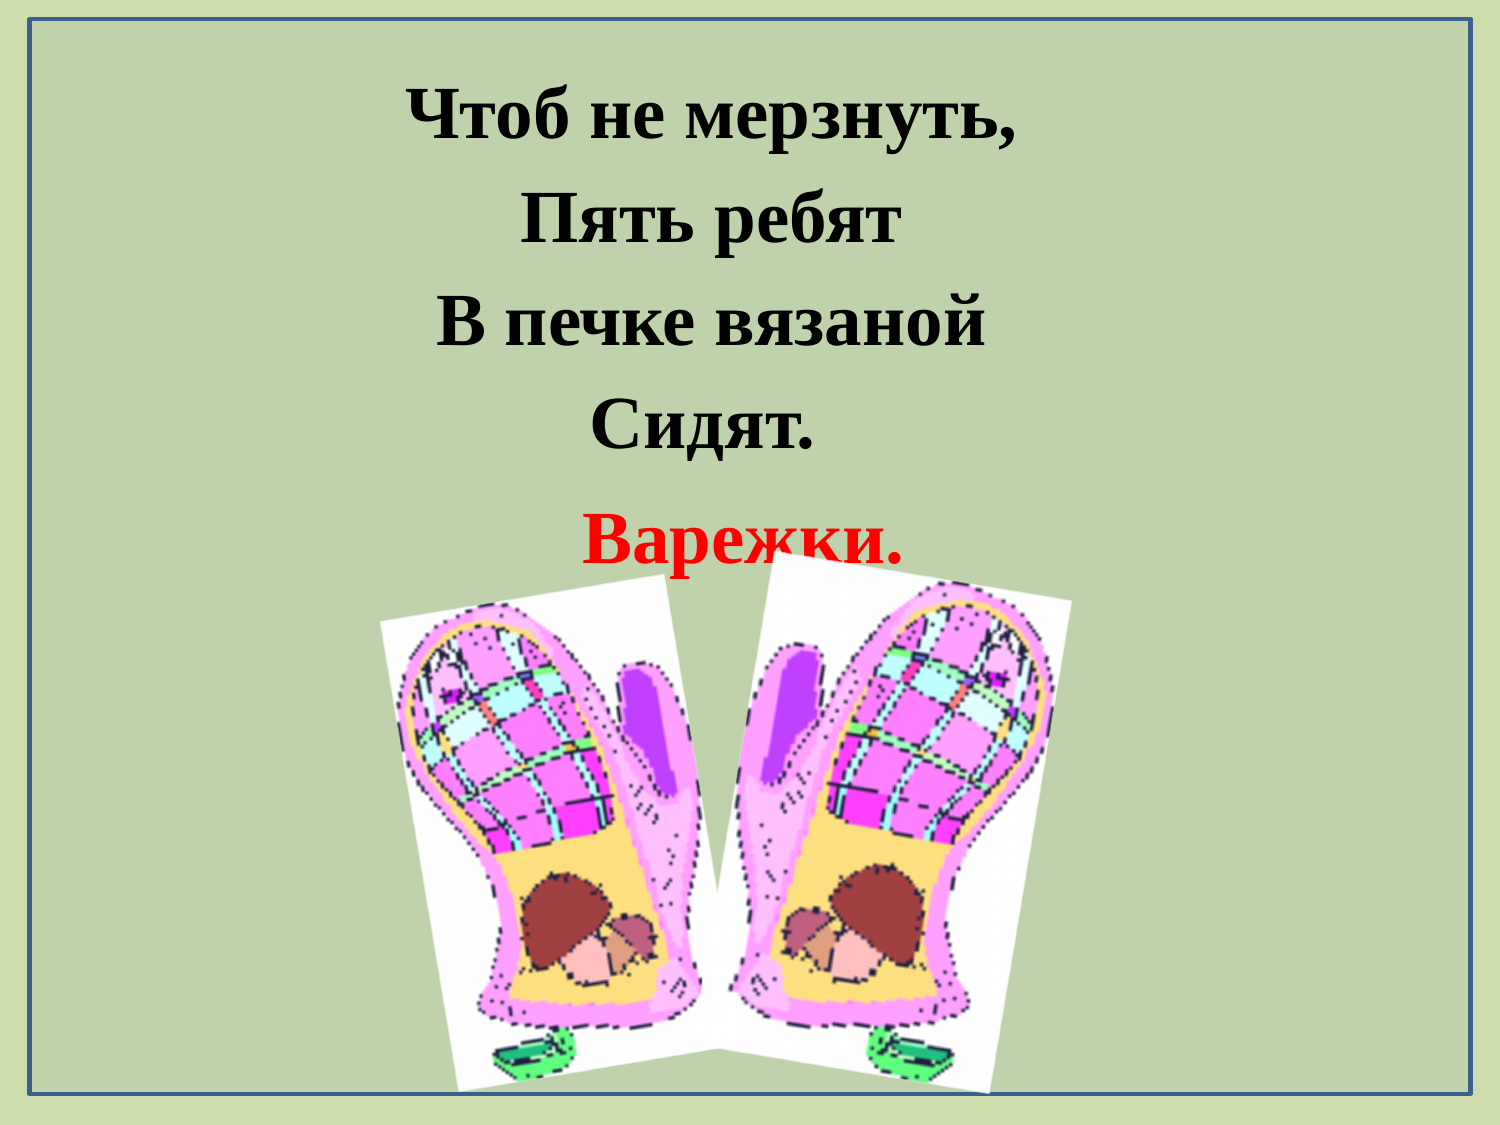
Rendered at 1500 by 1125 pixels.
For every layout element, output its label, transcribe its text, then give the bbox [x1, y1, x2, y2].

text_box [27, 17, 1473, 1096]
picture [382, 552, 1071, 1092]
text_box Варежки. [348, 467, 1139, 587]
text_box Чтоб не мерзнуть, Пять ребят В печке вязаной Сидят. [336, 42, 1087, 472]
